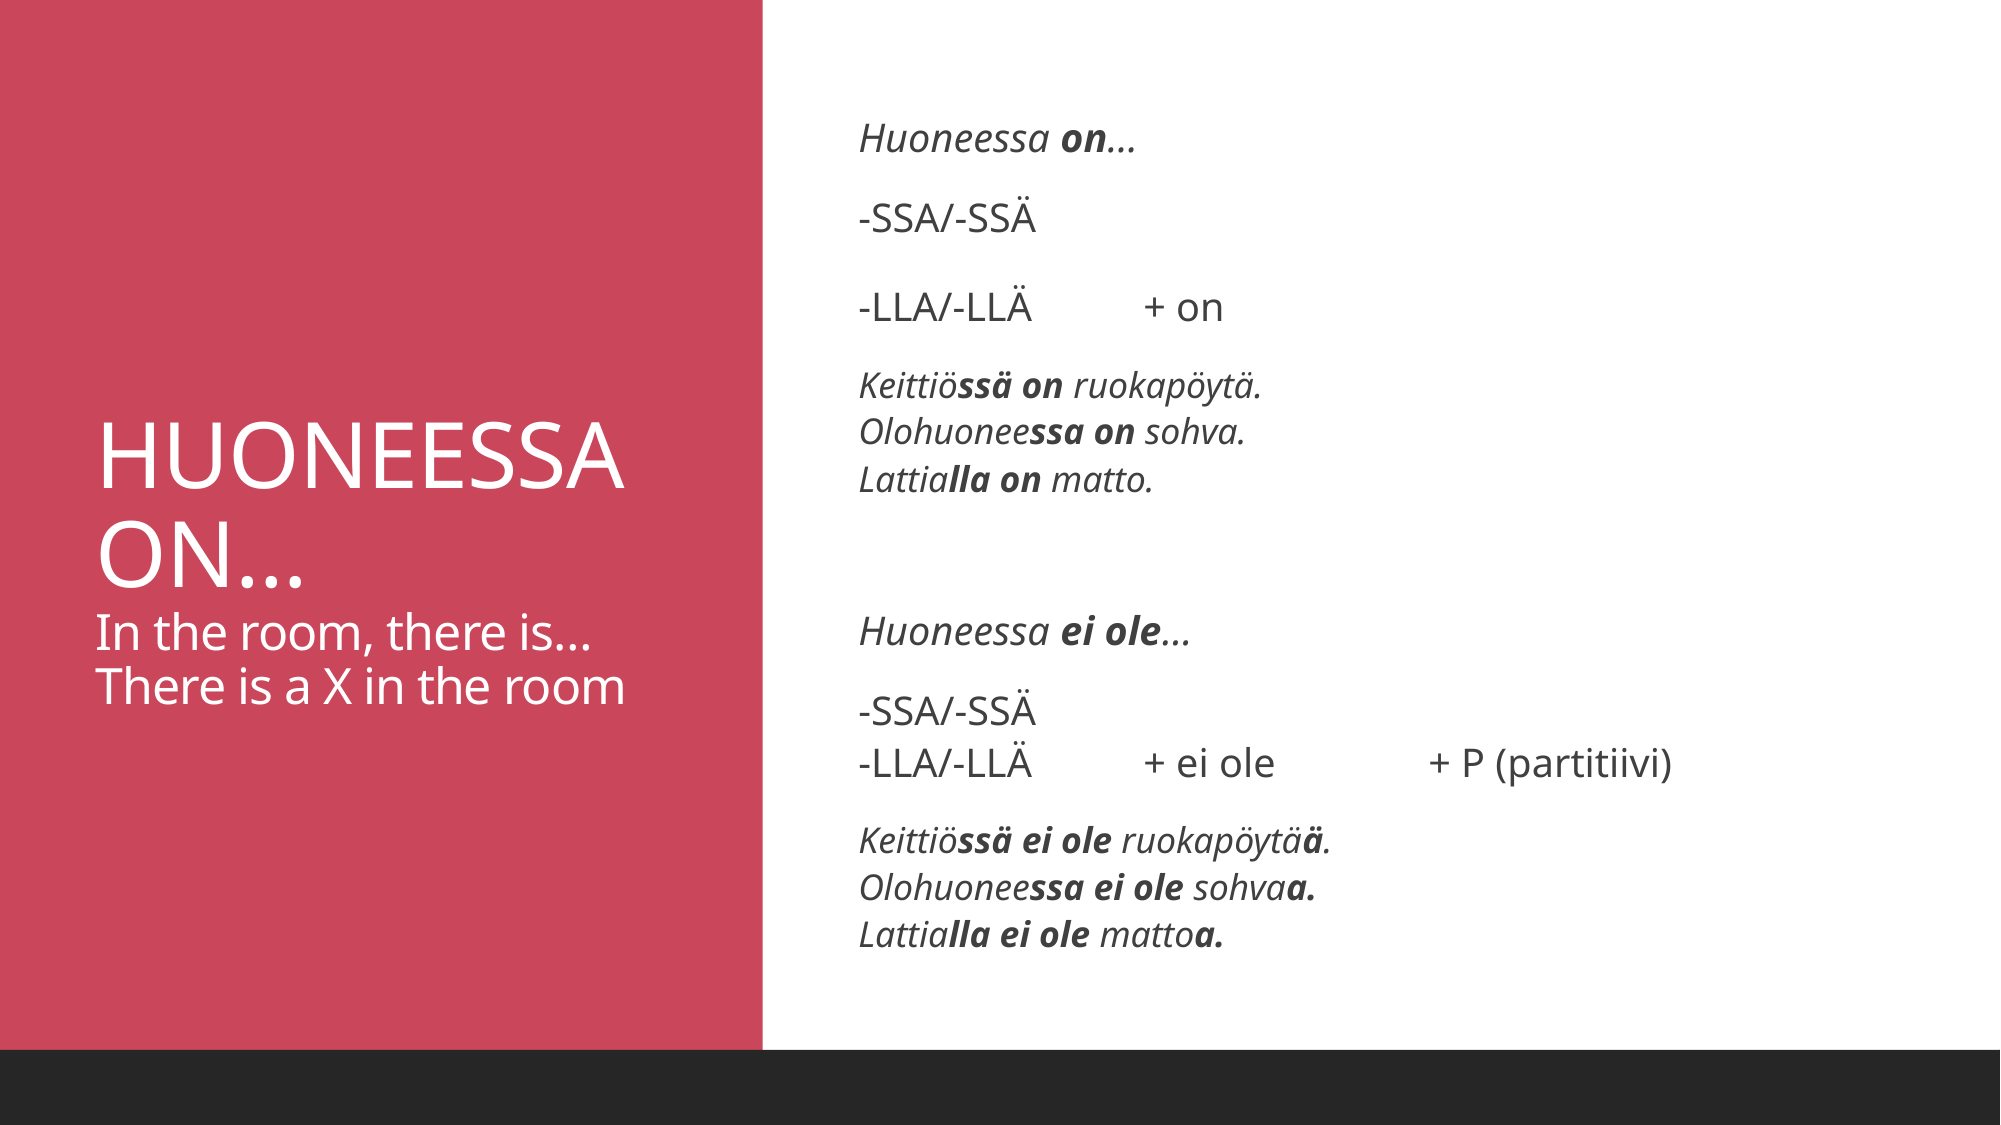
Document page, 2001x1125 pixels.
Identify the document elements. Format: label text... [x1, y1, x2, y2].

title HUONEESSA ON… In the room, there is… There is a X in the room [80, 99, 679, 1026]
list Huoneessa on… -SSA/-SSÄ -LLA/-LLÄ + on Keittiössä on ruokapöytä. Olohuoneessa on sohva. Lattialla on matto. Huoneessa ei ole… -SSA/-SSÄ -LLA/-LLÄ + ei ole + P (partitiivi) Keittiössä ei ole ruokapöytää. Olohuoneessa ei ole sohvaa. Lattialla ei ole mattoa. [858, 99, 1830, 1026]
text_box [0, 1049, 2000, 1125]
text_box [0, 0, 764, 1049]
text_box [764, 0, 2000, 1049]
